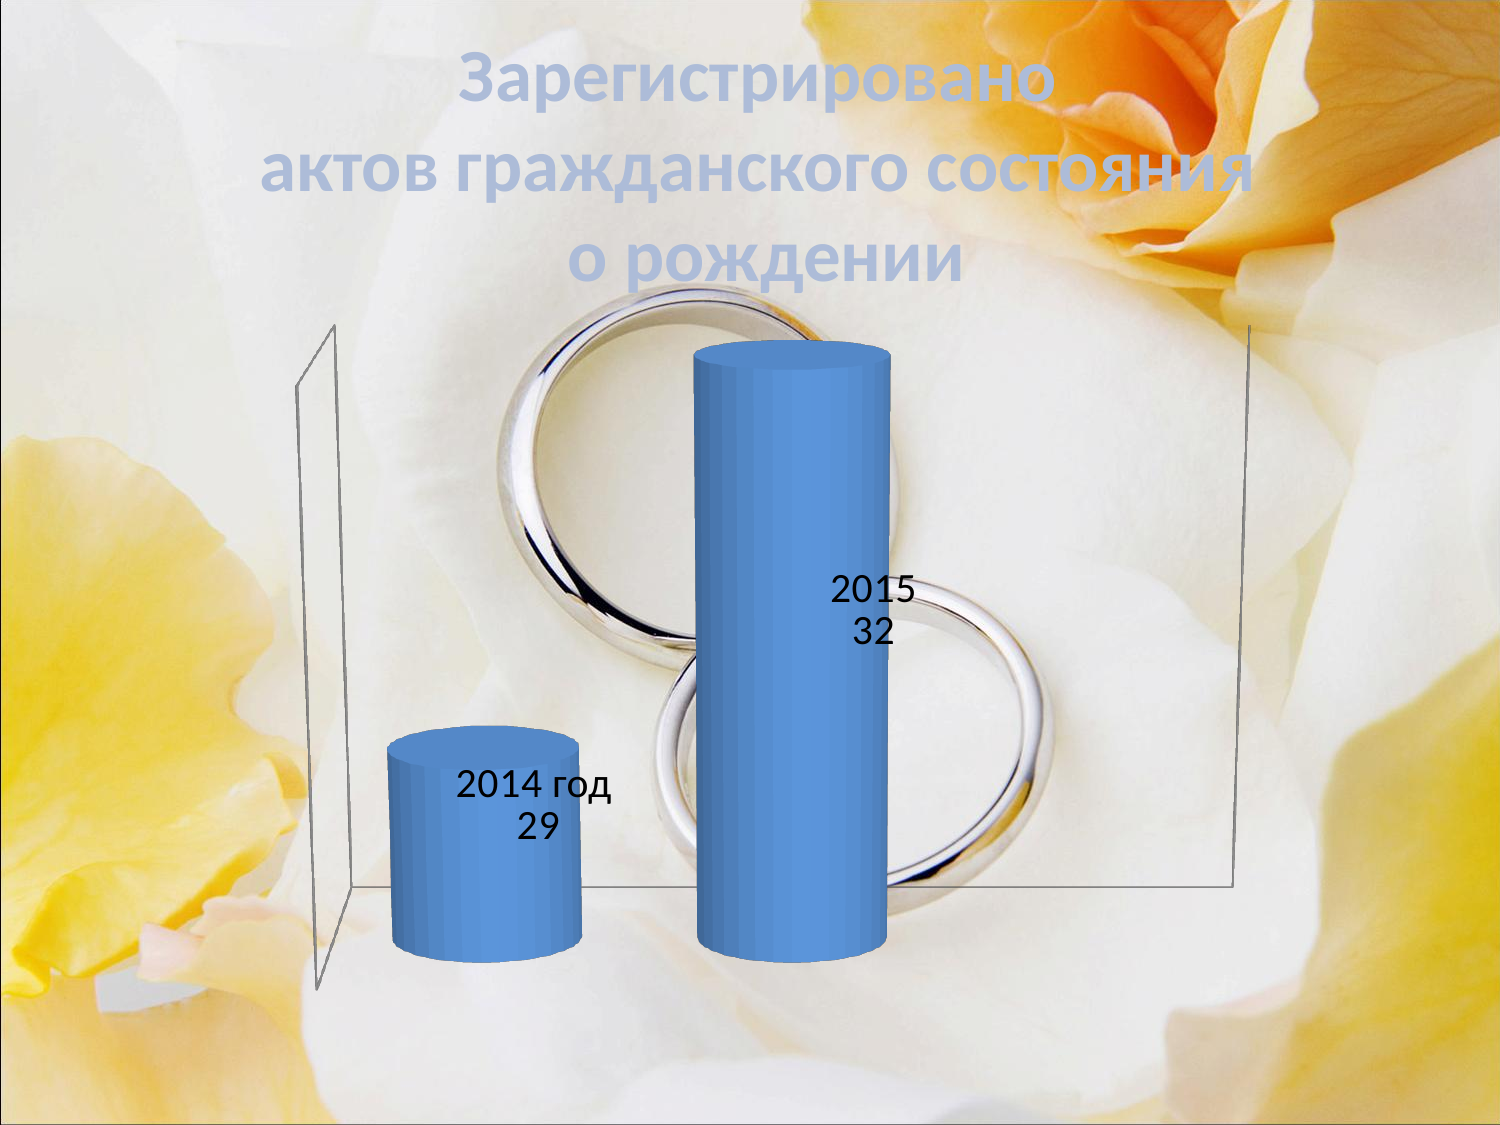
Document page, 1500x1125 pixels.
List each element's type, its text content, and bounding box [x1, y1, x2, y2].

text_box Зарегистрировано актов гражданского состояния о рождении [244, 19, 1289, 299]
picture [0, 0, 1500, 1125]
chart [243, 300, 1319, 1046]
